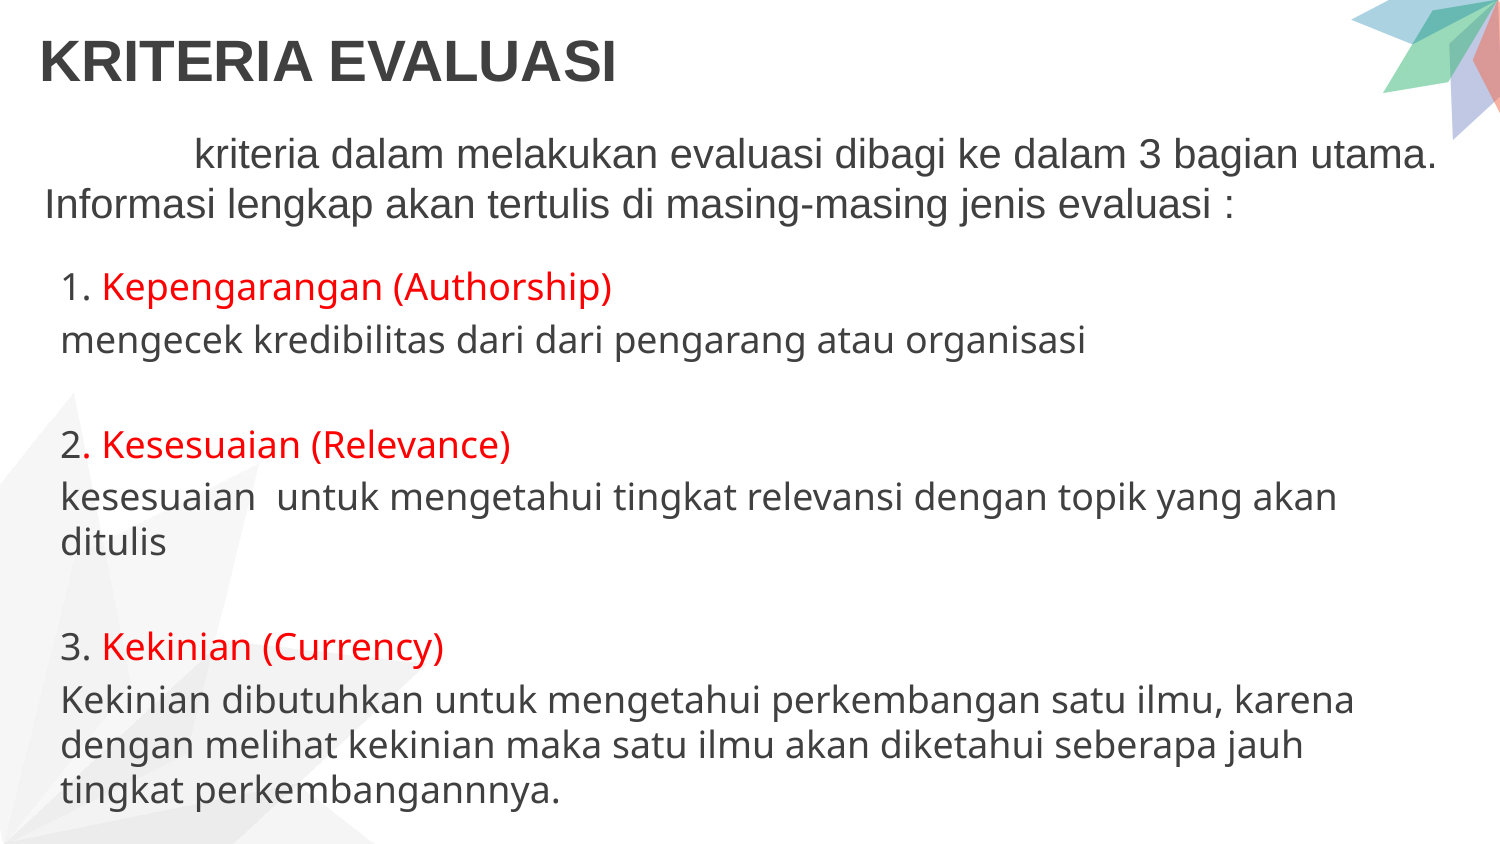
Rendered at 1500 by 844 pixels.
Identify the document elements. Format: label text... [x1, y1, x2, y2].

list 1. Kepengarangan (Authorship) mengecek kredibilitas dari dari pengarang atau organisasi 2. Kesesuaian (Relevance) kesesuaian untuk mengetahui tingkat relevansi dengan topik yang akan ditulis 3. Kekinian (Currency) Kekinian dibutuhkan untuk mengetahui perkembangan satu ilmu, karena dengan melihat kekinian maka satu ilmu akan diketahui seberapa jauh tingkat perkembangannnya. [0, 256, 1454, 832]
list kriteria dalam melakukan evaluasi dibagi ke dalam 3 bagian utama. Informasi lengkap akan tertulis di masing-masing jenis evaluasi : [29, 156, 1459, 257]
text_box KRITERIA EVALUASI [24, 7, 1454, 108]
picture [0, 0, 1500, 844]
